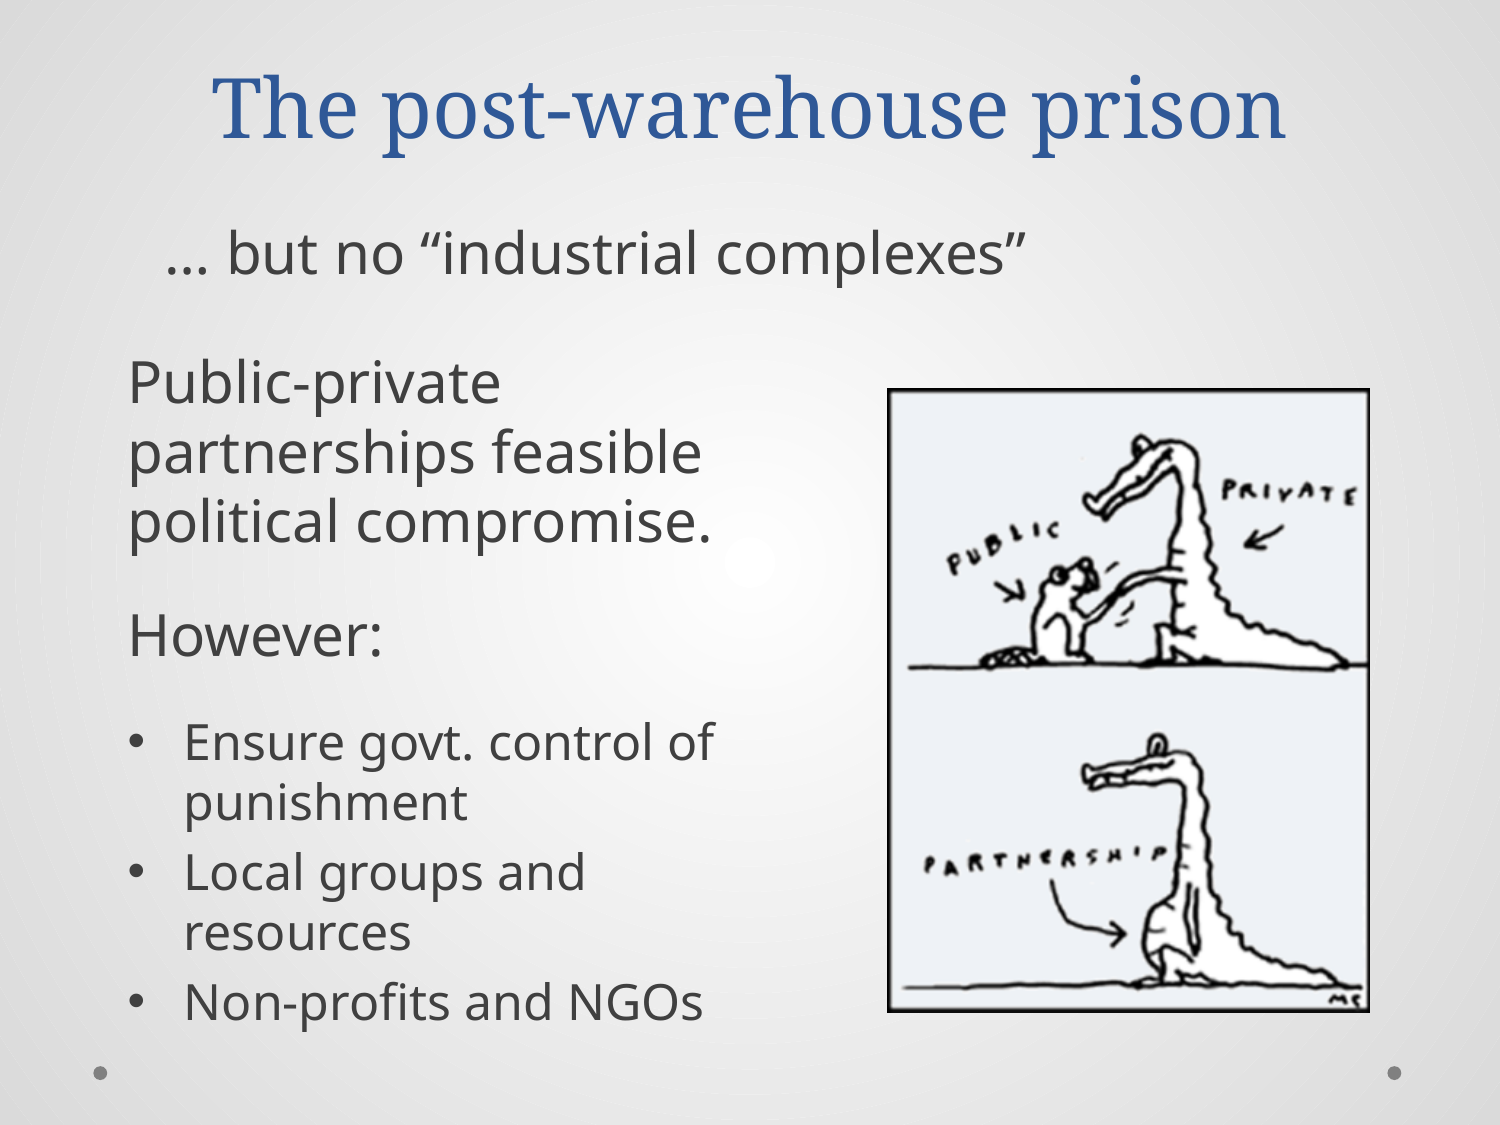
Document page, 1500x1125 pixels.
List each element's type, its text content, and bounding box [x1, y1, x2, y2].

text_box … but no “industrial complexes” [150, 208, 1238, 294]
list Public-private partnerships feasible political compromise. However: Ensure govt. control of punishment Local groups and resources Non-profits and NGOs [112, 337, 800, 1076]
picture [887, 388, 1370, 1013]
title The post-warehouse prison [75, 37, 1425, 163]
